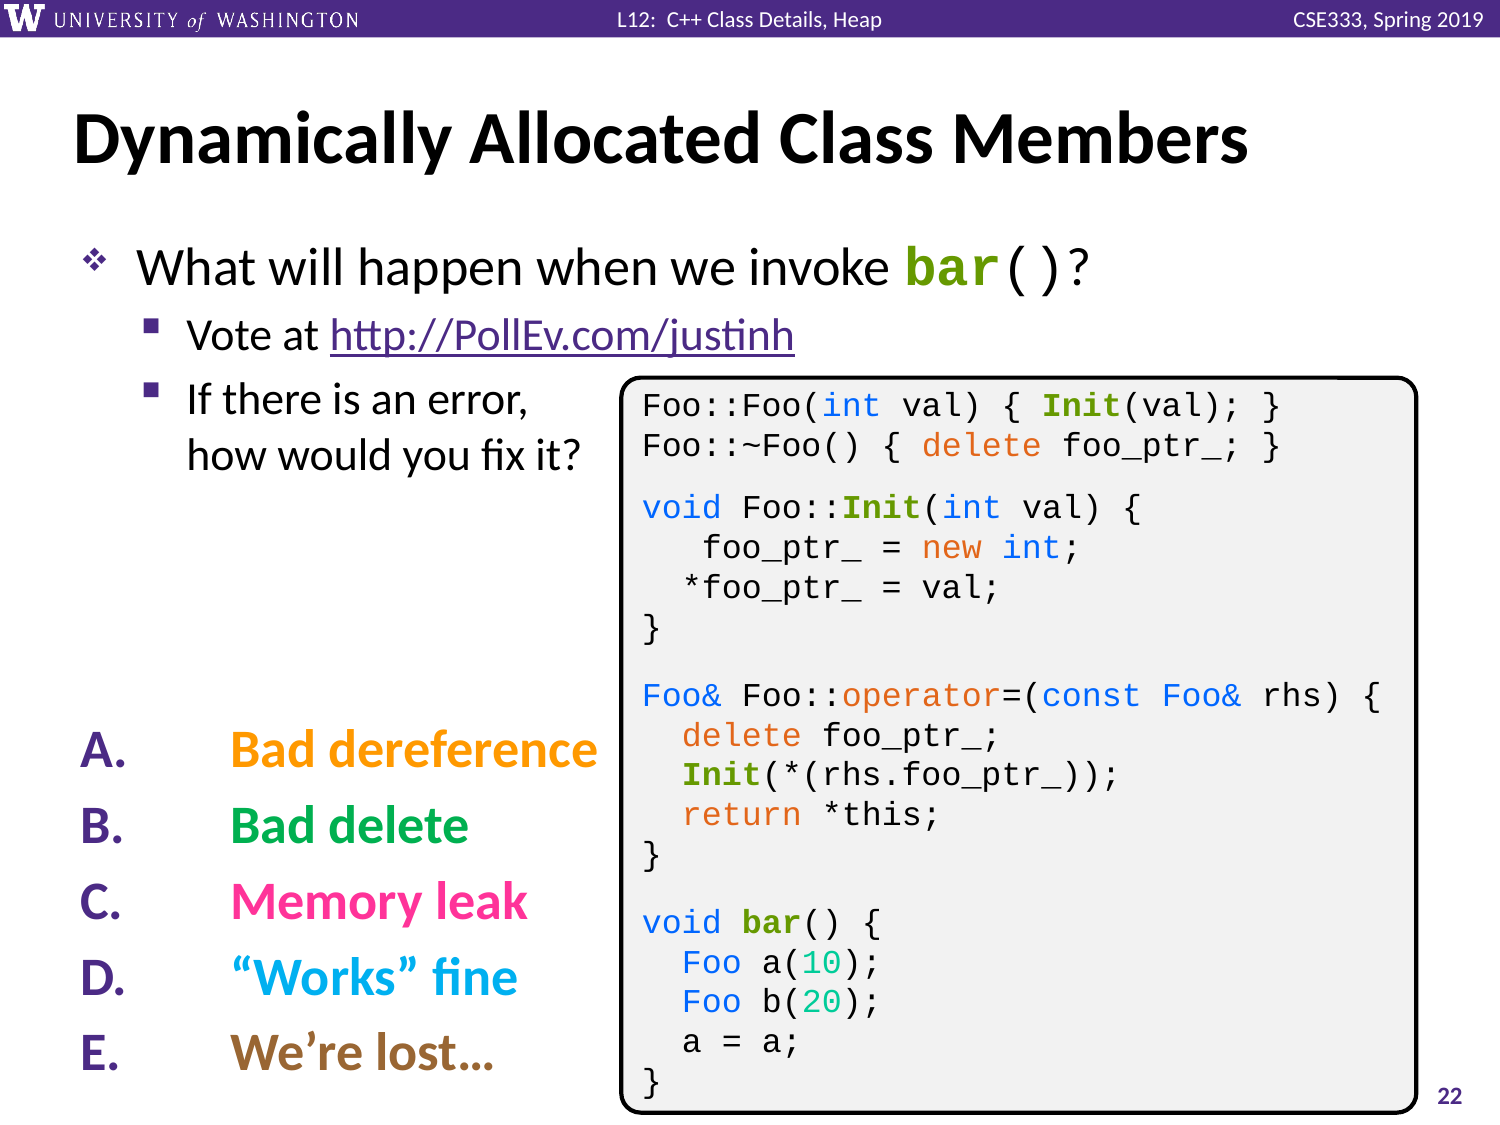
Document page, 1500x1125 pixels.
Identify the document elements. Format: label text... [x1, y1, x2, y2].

slide_number 22 [1400, 1065, 1500, 1125]
picture [4, 4, 358, 32]
title Dynamically Allocated Class Members [58, 71, 1438, 197]
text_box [58, 199, 1466, 1105]
